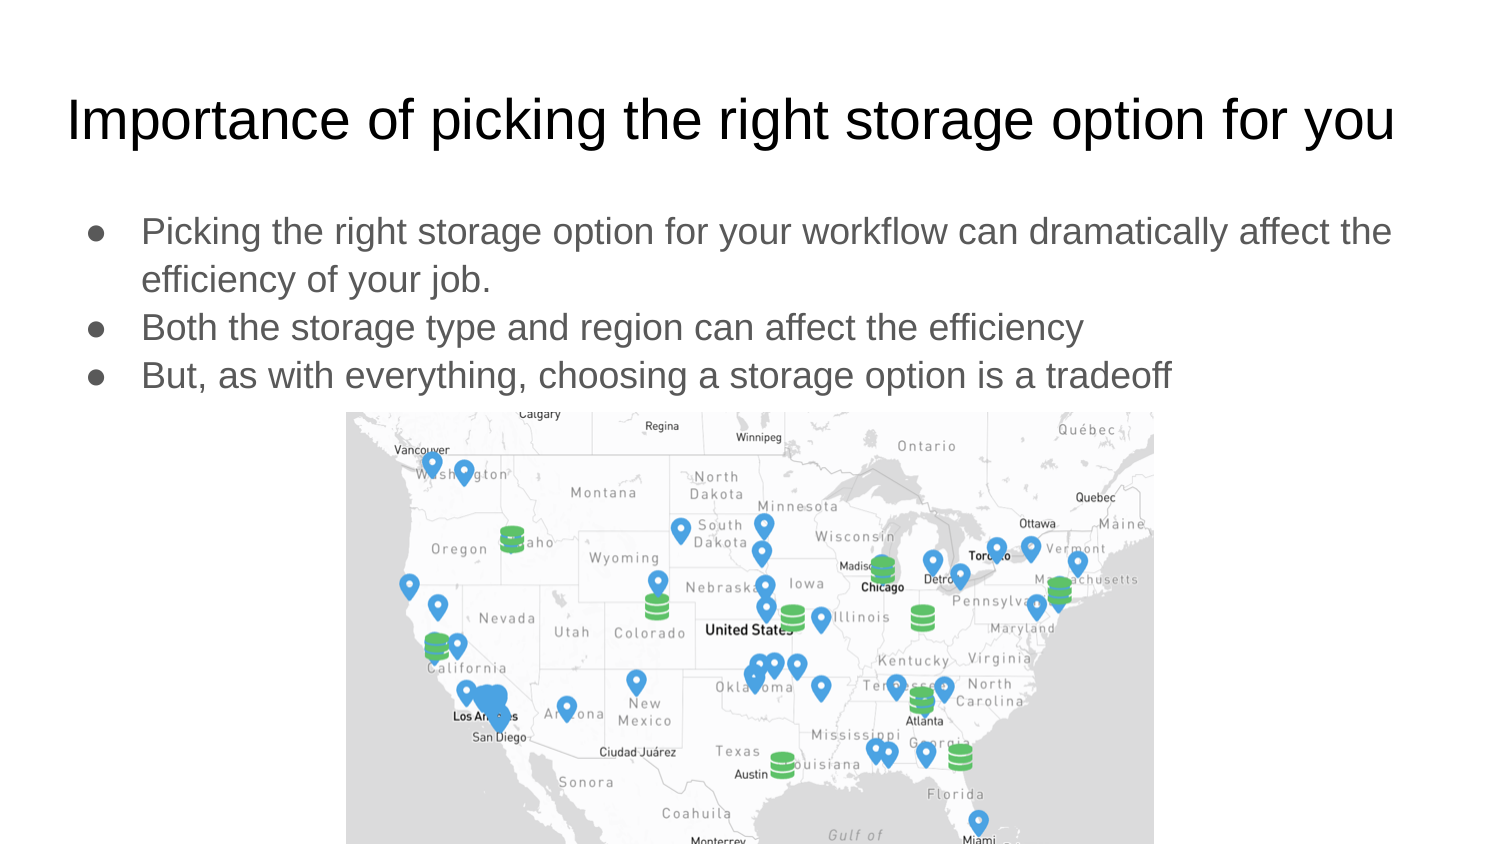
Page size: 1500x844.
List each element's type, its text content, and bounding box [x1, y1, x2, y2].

title Importance of picking the right storage option for you [51, 72, 1449, 167]
picture [346, 412, 1154, 844]
list Picking the right storage option for your workflow can dramatically affect the efficiency of your job. Both the storage type and region can affect the efficiency But, as with everything, choosing a storage option is a tradeoff [51, 189, 1449, 750]
